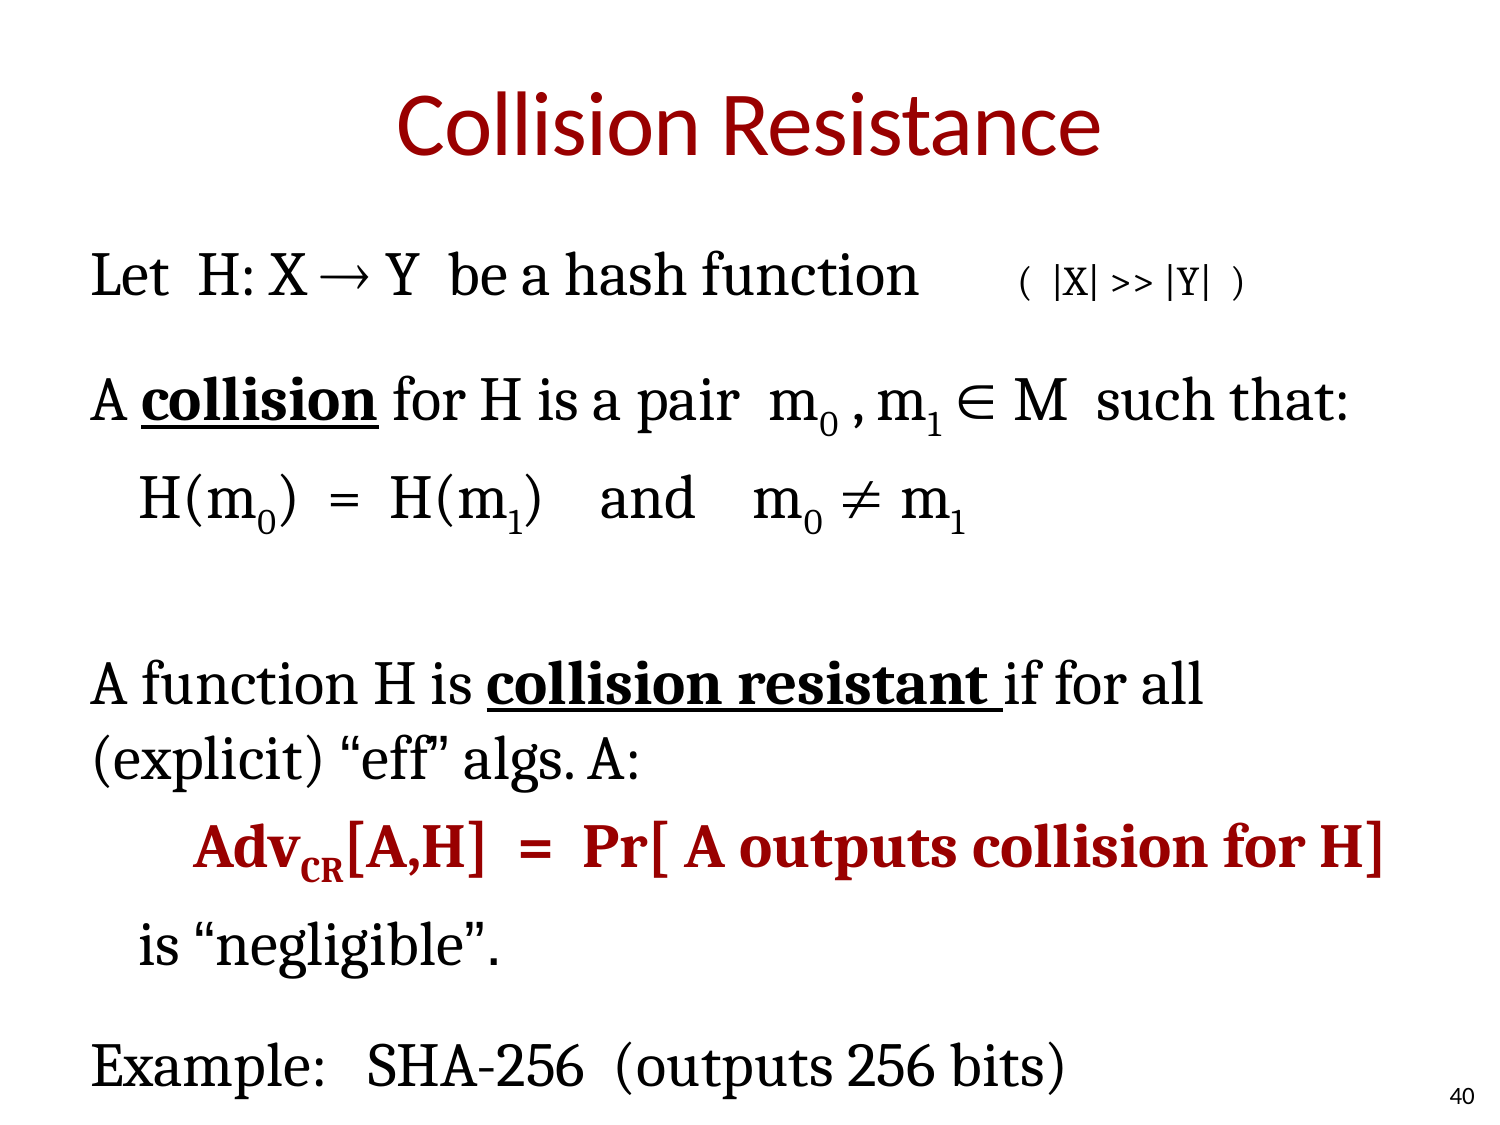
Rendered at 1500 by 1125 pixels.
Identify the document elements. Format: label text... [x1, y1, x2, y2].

slide_number 40 [1125, 1065, 1475, 1125]
list Let H: X  Y be a hash function ( |X| >> |Y| ) A collision for H is a pair m0 , m1  M such that: H(m0) = H(m1) and m0  m1 A function H is collision resistant if for all (explicit) “eff” algs. A: AdvCR[A,H] = Pr[ A outputs collision for H] is “negligible”. Example: SHA-256 (outputs 256 bits) [75, 224, 1463, 1125]
title Collision Resistance [75, 24, 1425, 213]
